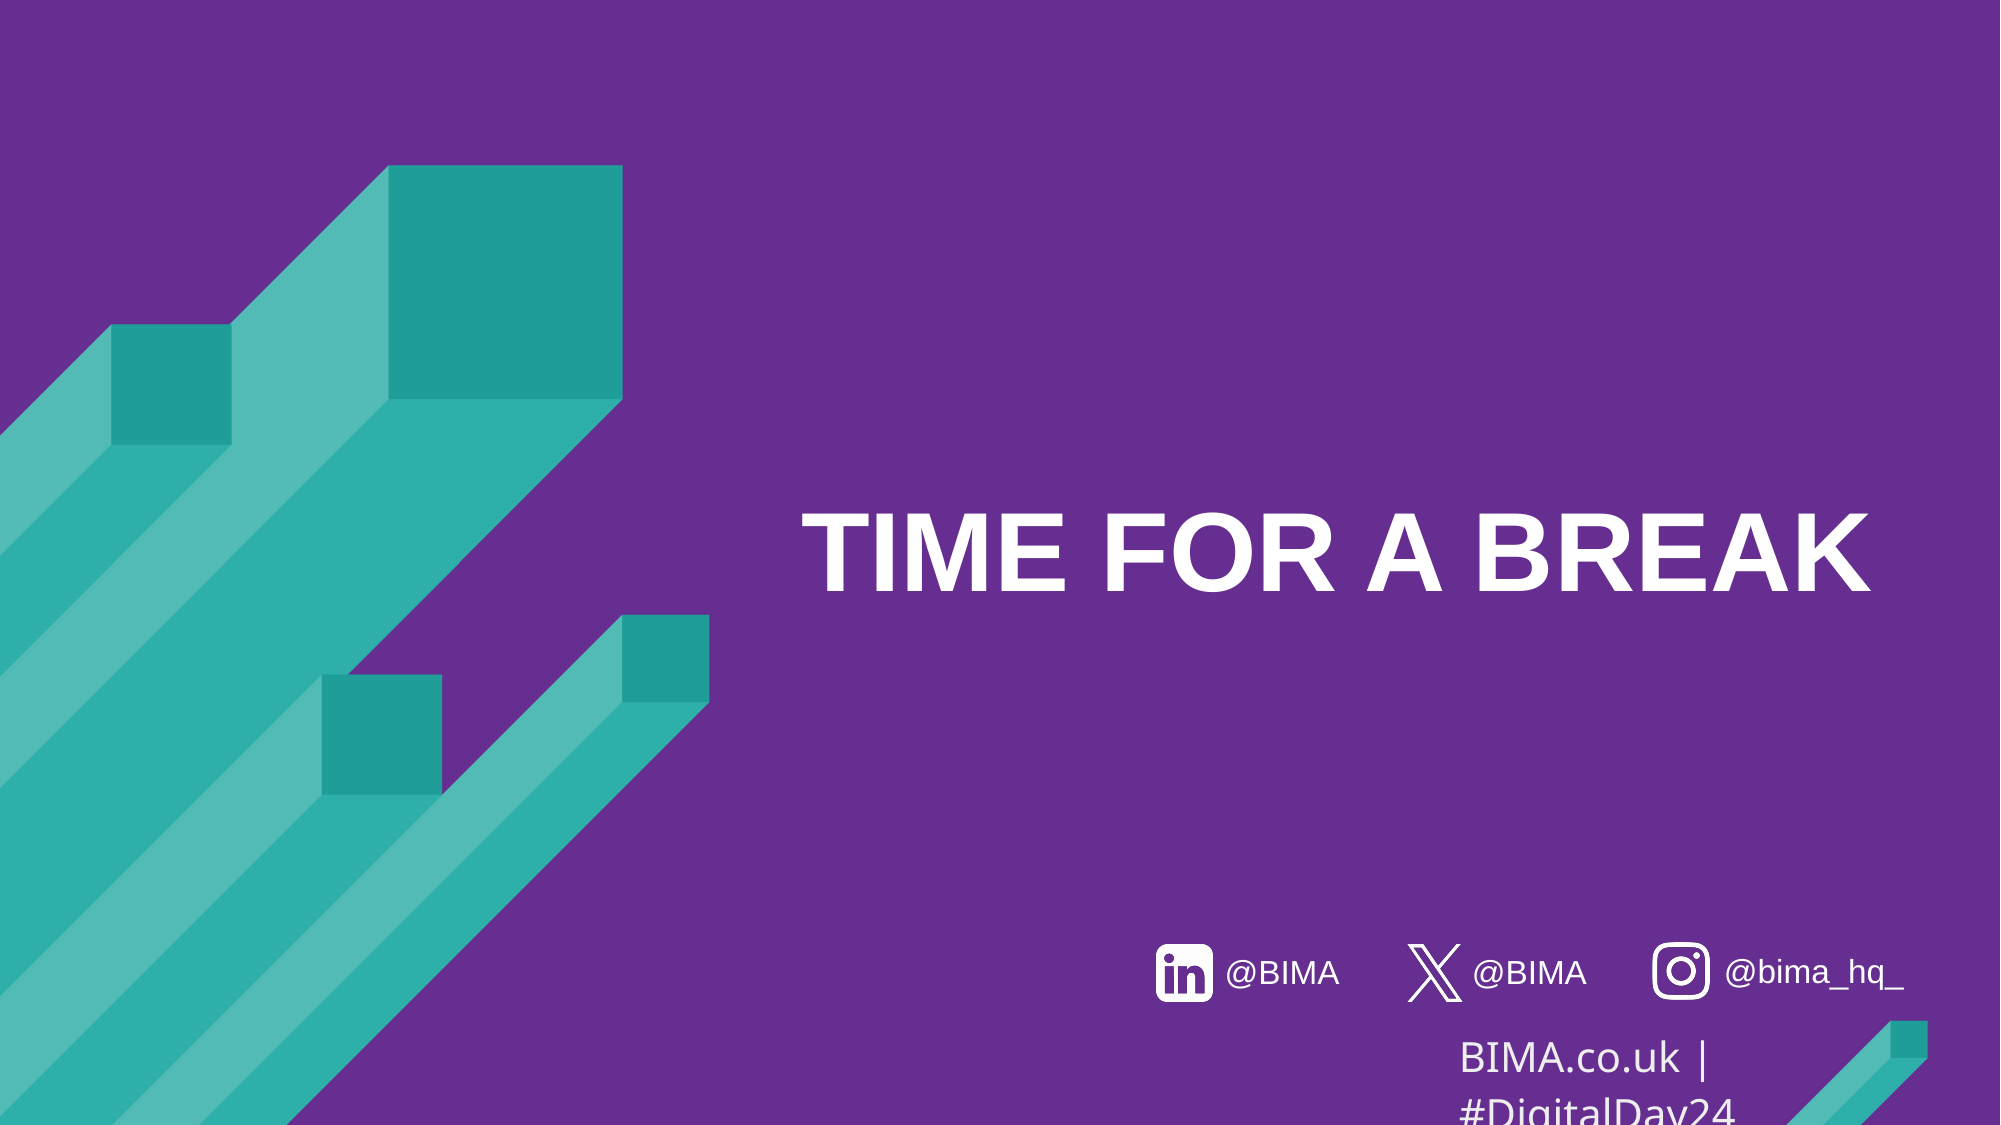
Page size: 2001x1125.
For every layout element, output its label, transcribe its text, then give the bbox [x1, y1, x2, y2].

text_box @BIMA [1461, 943, 1629, 999]
text_box BIMA.co.uk | #DigitalDay24 [1438, 1002, 2000, 1094]
title TIME FOR A BREAK [781, 247, 1958, 632]
text_box @bima_hq_ [1710, 942, 1988, 998]
picture [0, 0, 2000, 1125]
text_box @BIMA [1210, 943, 1382, 999]
